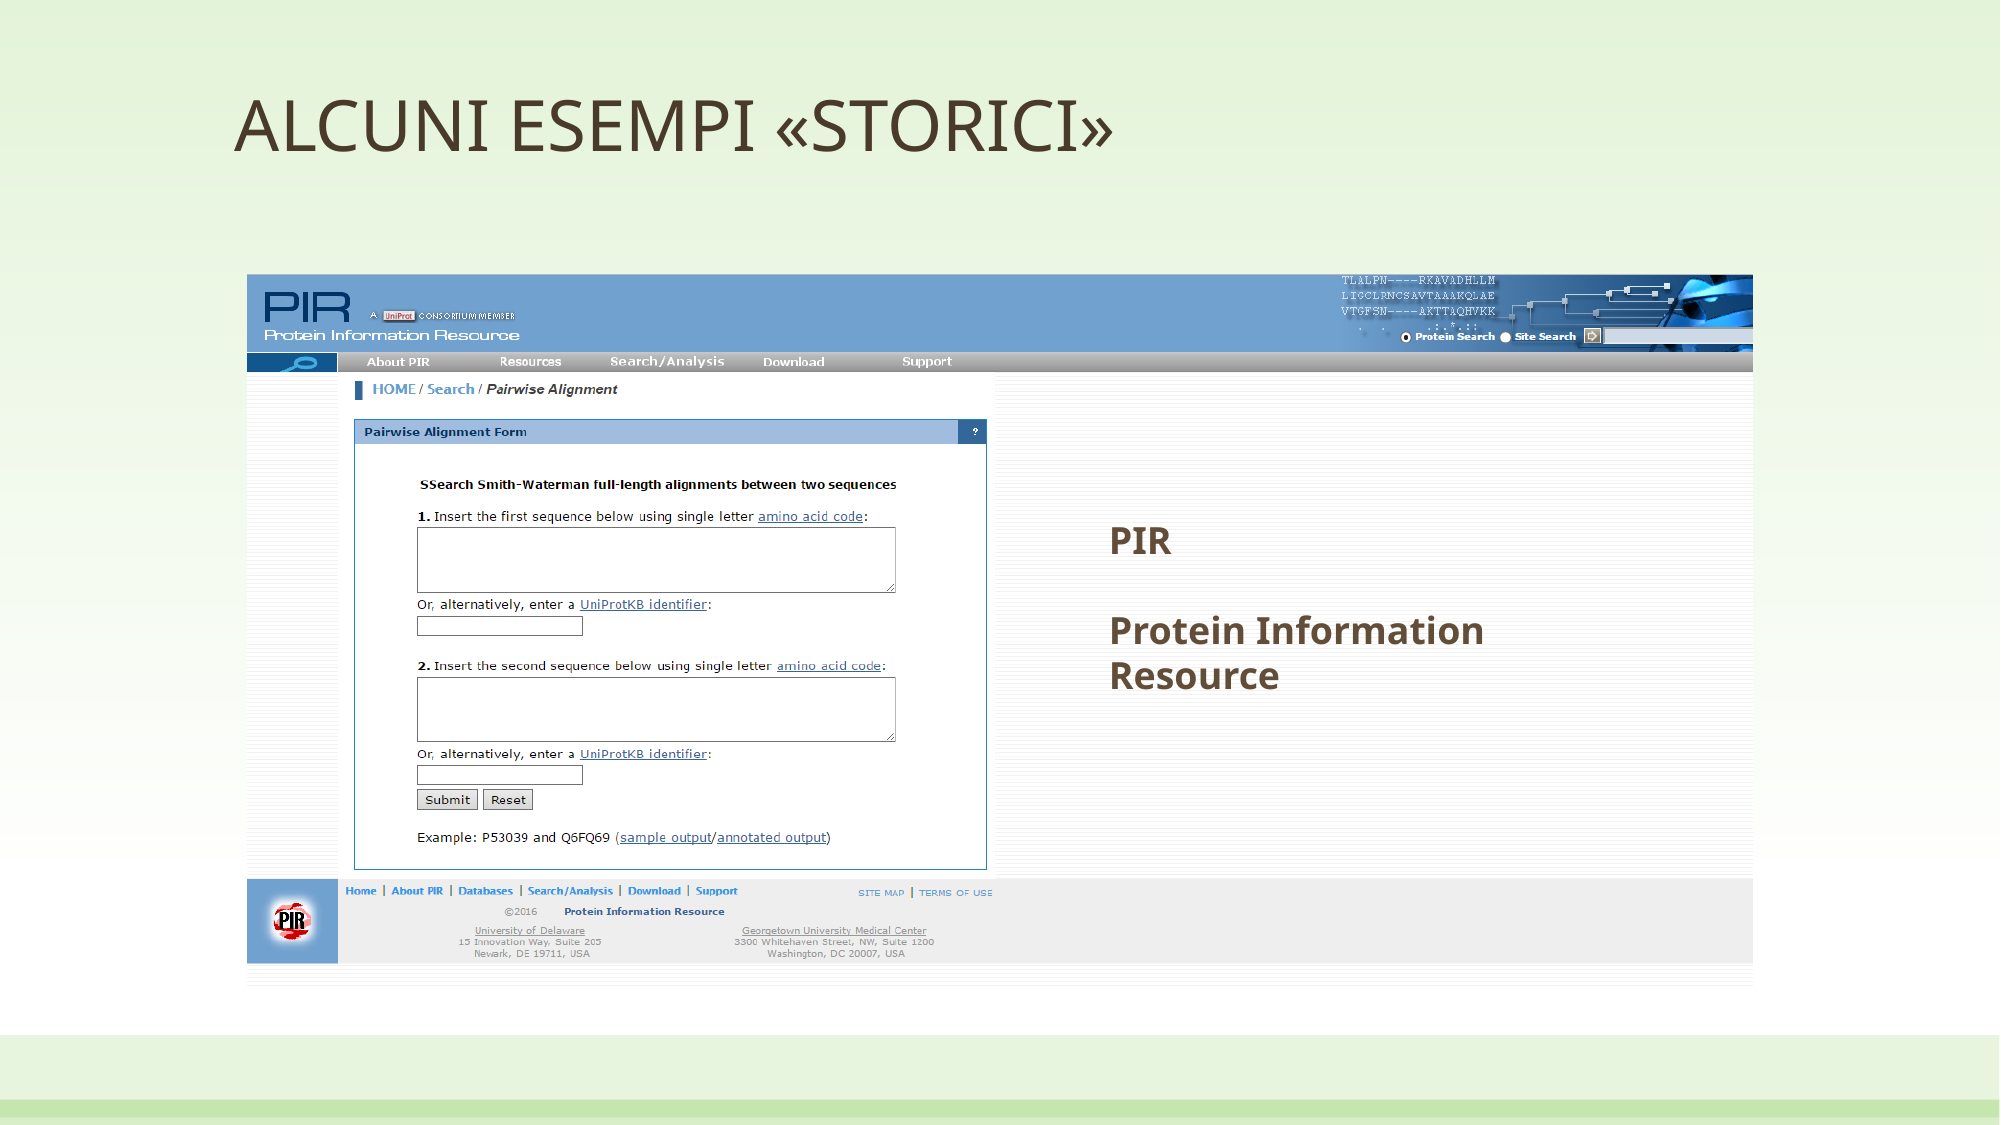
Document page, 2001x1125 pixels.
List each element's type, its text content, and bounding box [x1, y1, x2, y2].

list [247, 274, 1753, 987]
title ALCUNI ESEMPI «STORICI» [219, 71, 1780, 174]
